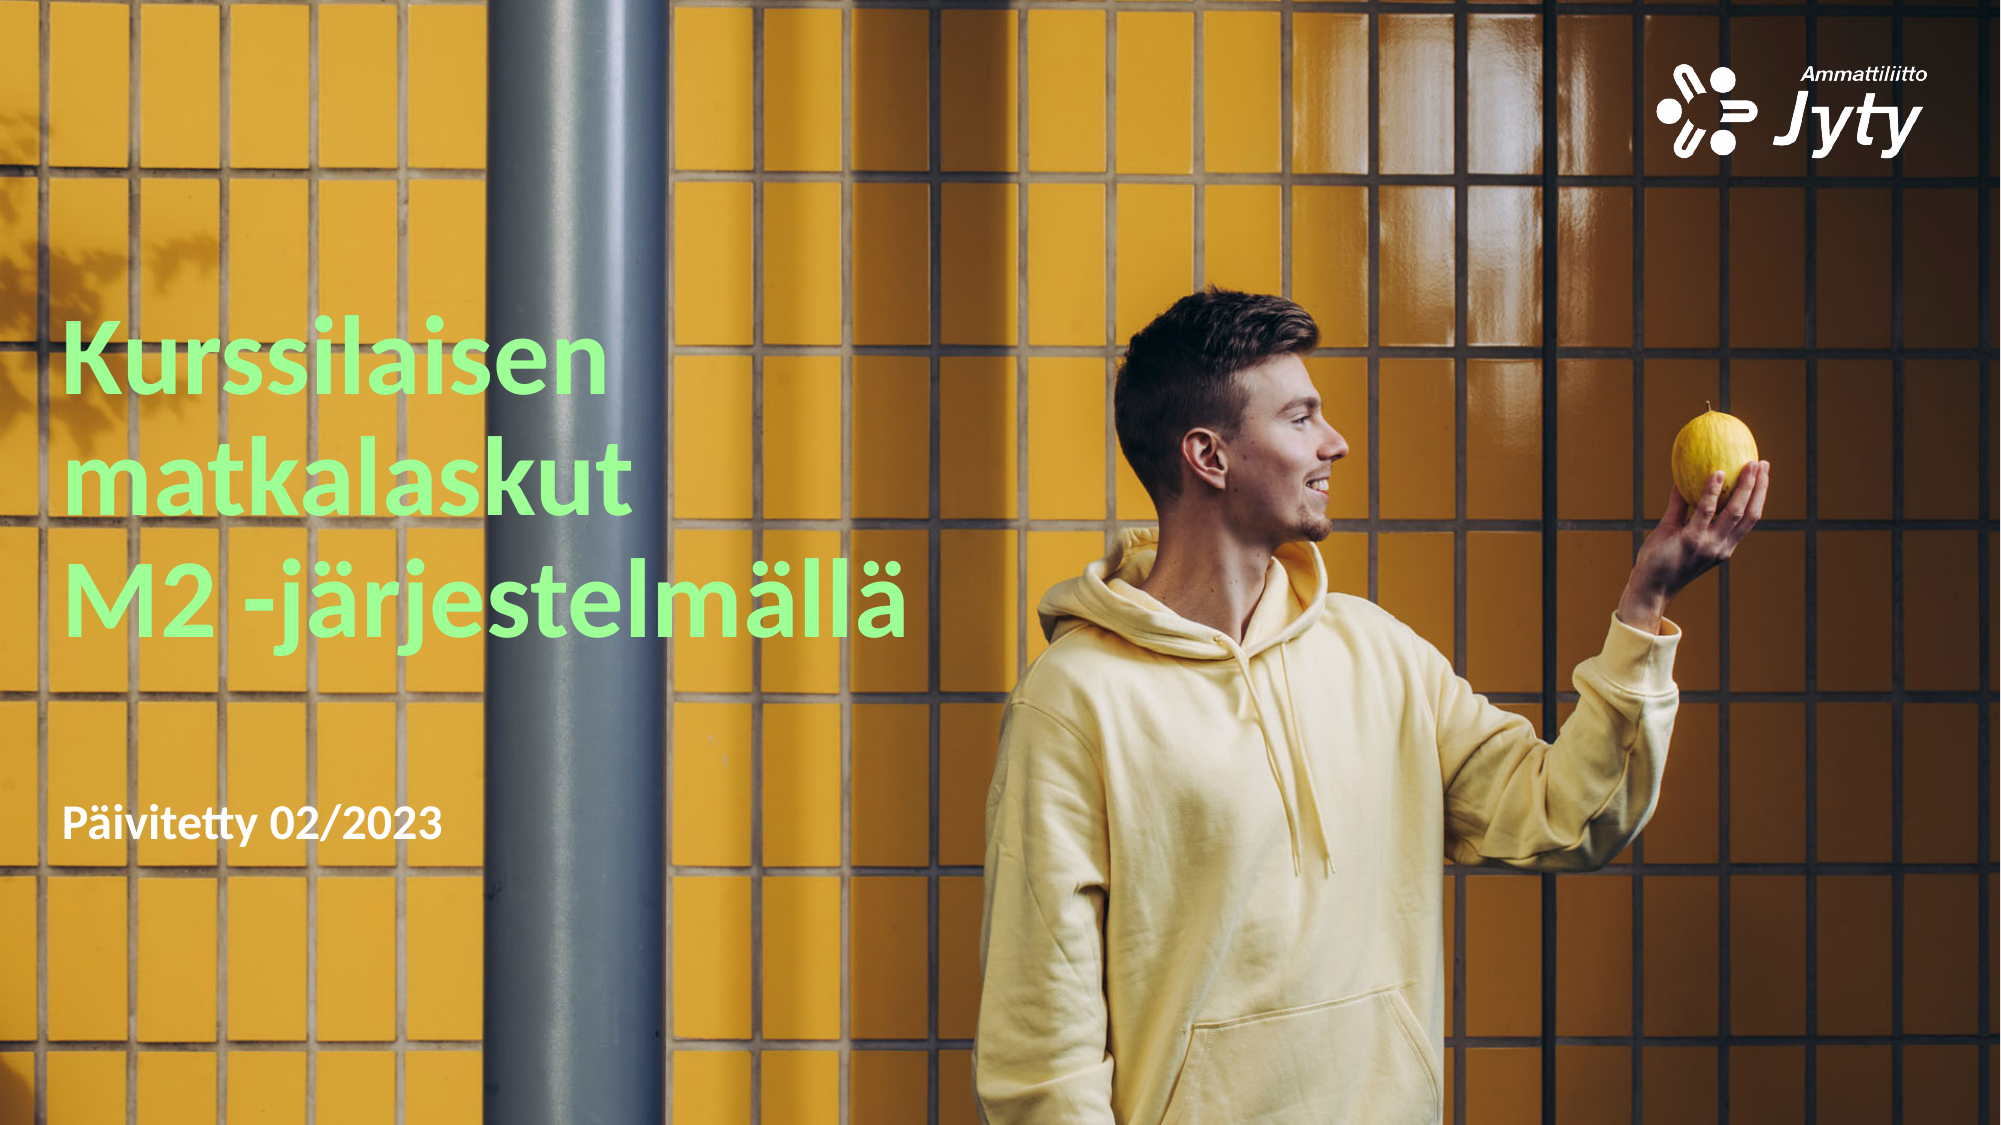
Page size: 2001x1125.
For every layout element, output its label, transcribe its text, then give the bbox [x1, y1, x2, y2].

picture [0, 0, 2001, 1125]
subtitle Päivitetty 02/2023 [46, 745, 629, 882]
title Kurssilaisen matkalaskut M2 -järjestelmällä [46, 263, 1000, 696]
